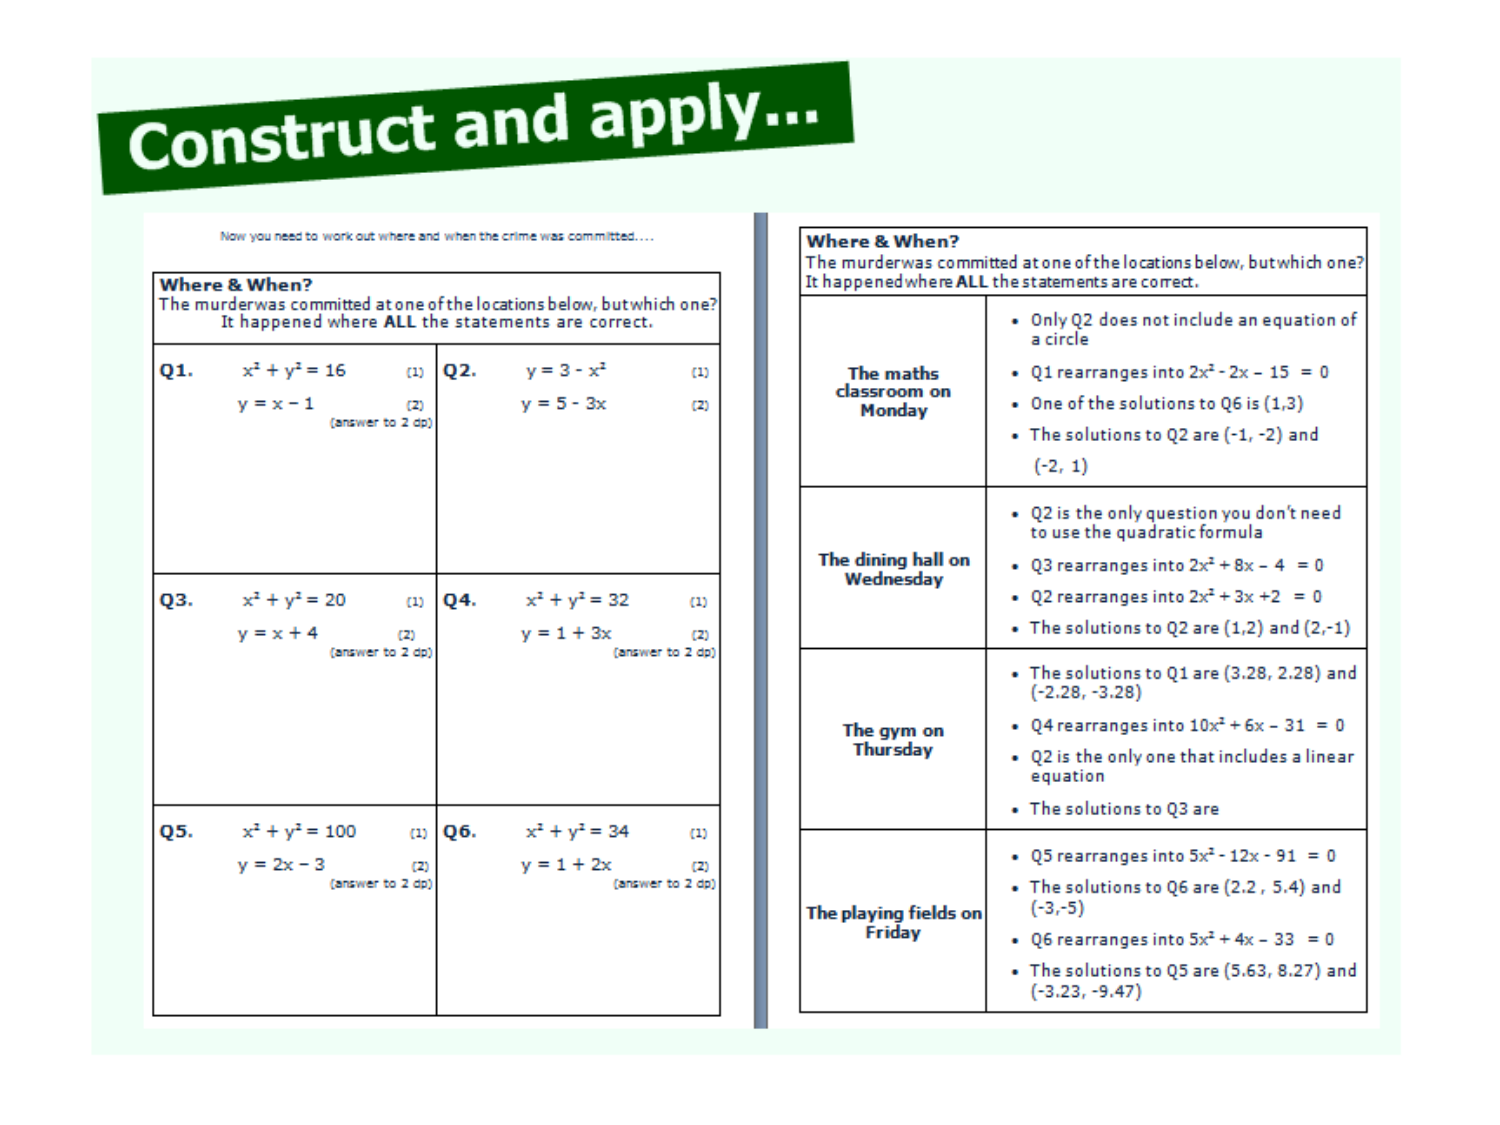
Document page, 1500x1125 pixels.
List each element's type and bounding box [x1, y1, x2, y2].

picture [64, 0, 1429, 1083]
